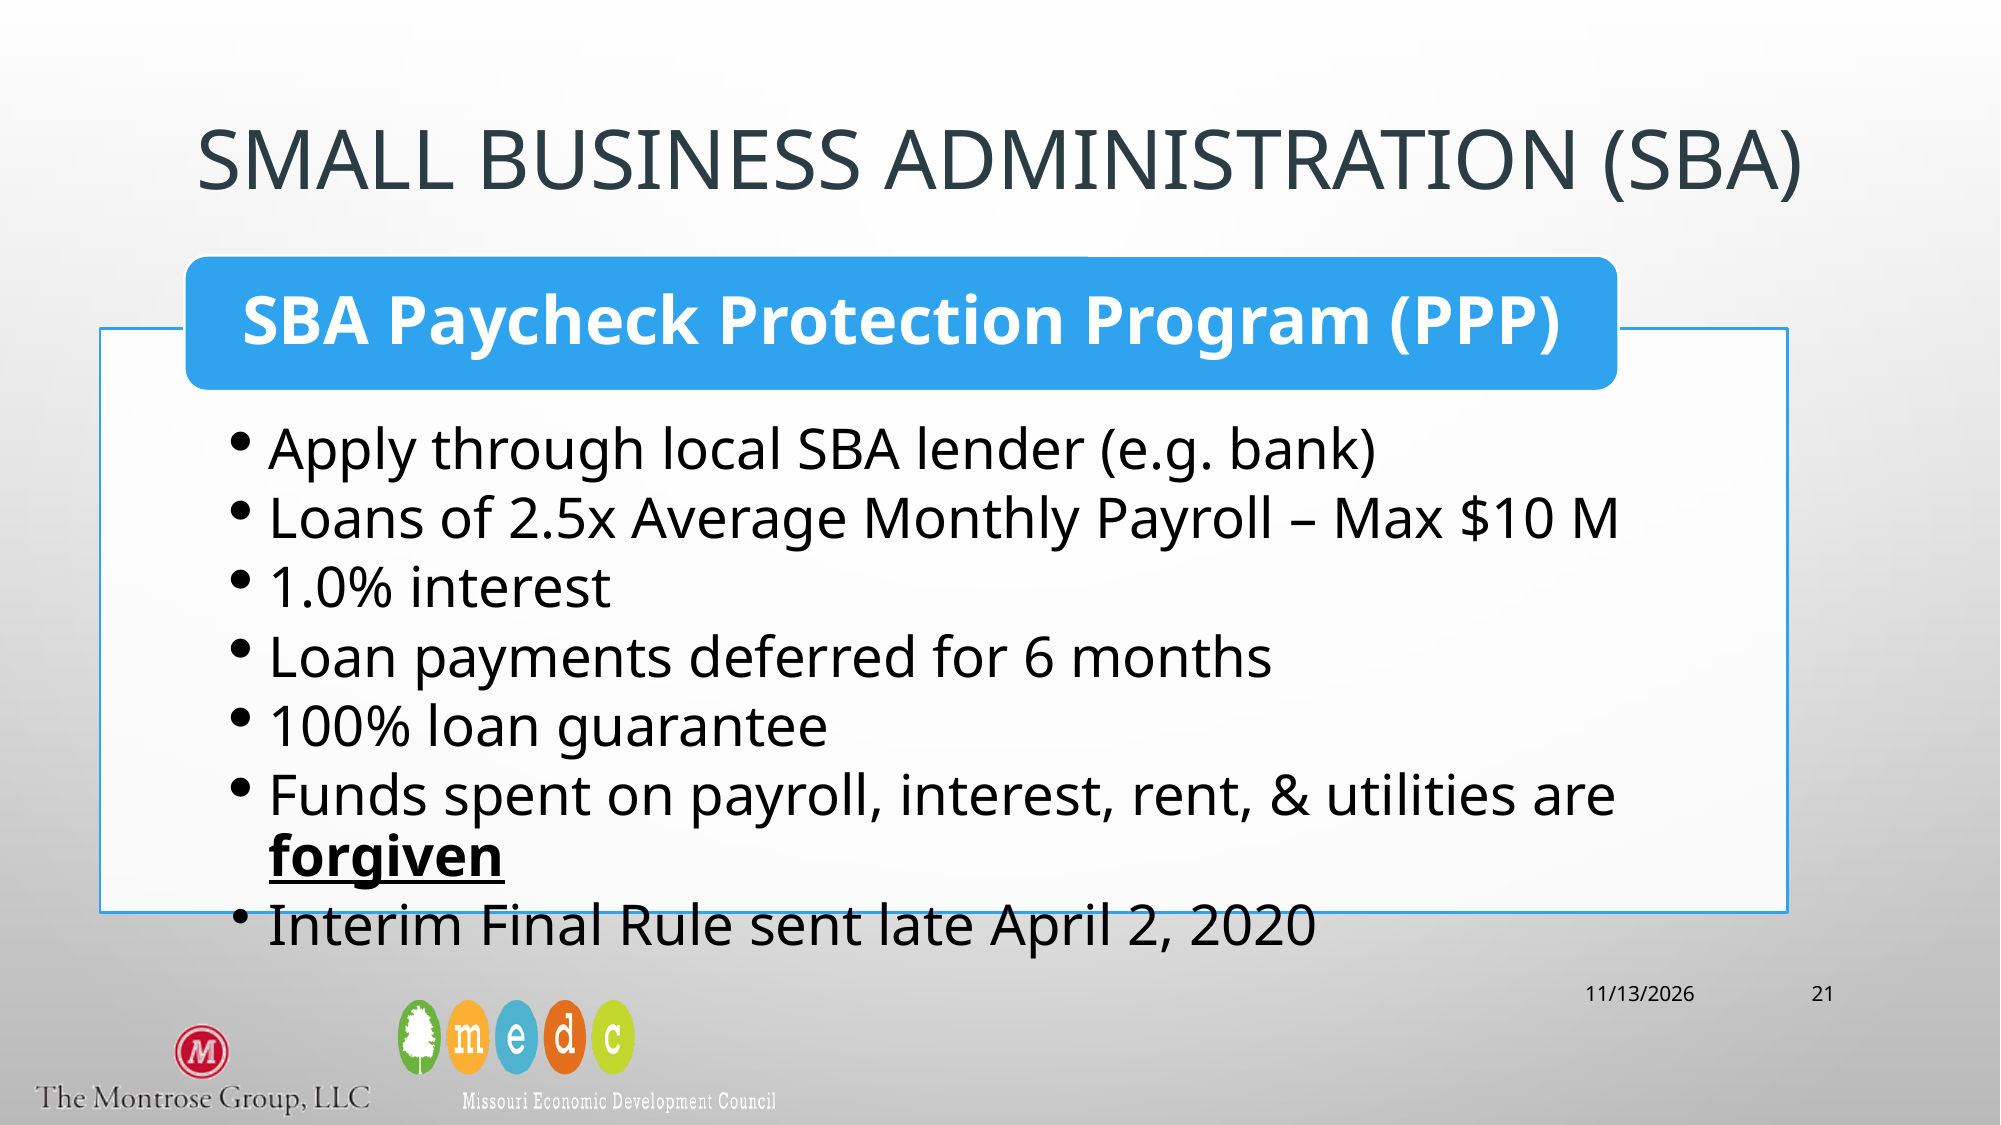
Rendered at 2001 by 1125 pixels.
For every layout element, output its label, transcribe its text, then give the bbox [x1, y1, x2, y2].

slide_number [1259, 965, 1710, 1025]
title Small Business Administration (SBA) [149, 101, 1851, 225]
picture [0, 0, 2000, 1125]
slide_number 21 [1724, 965, 1851, 1025]
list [99, 249, 1788, 913]
